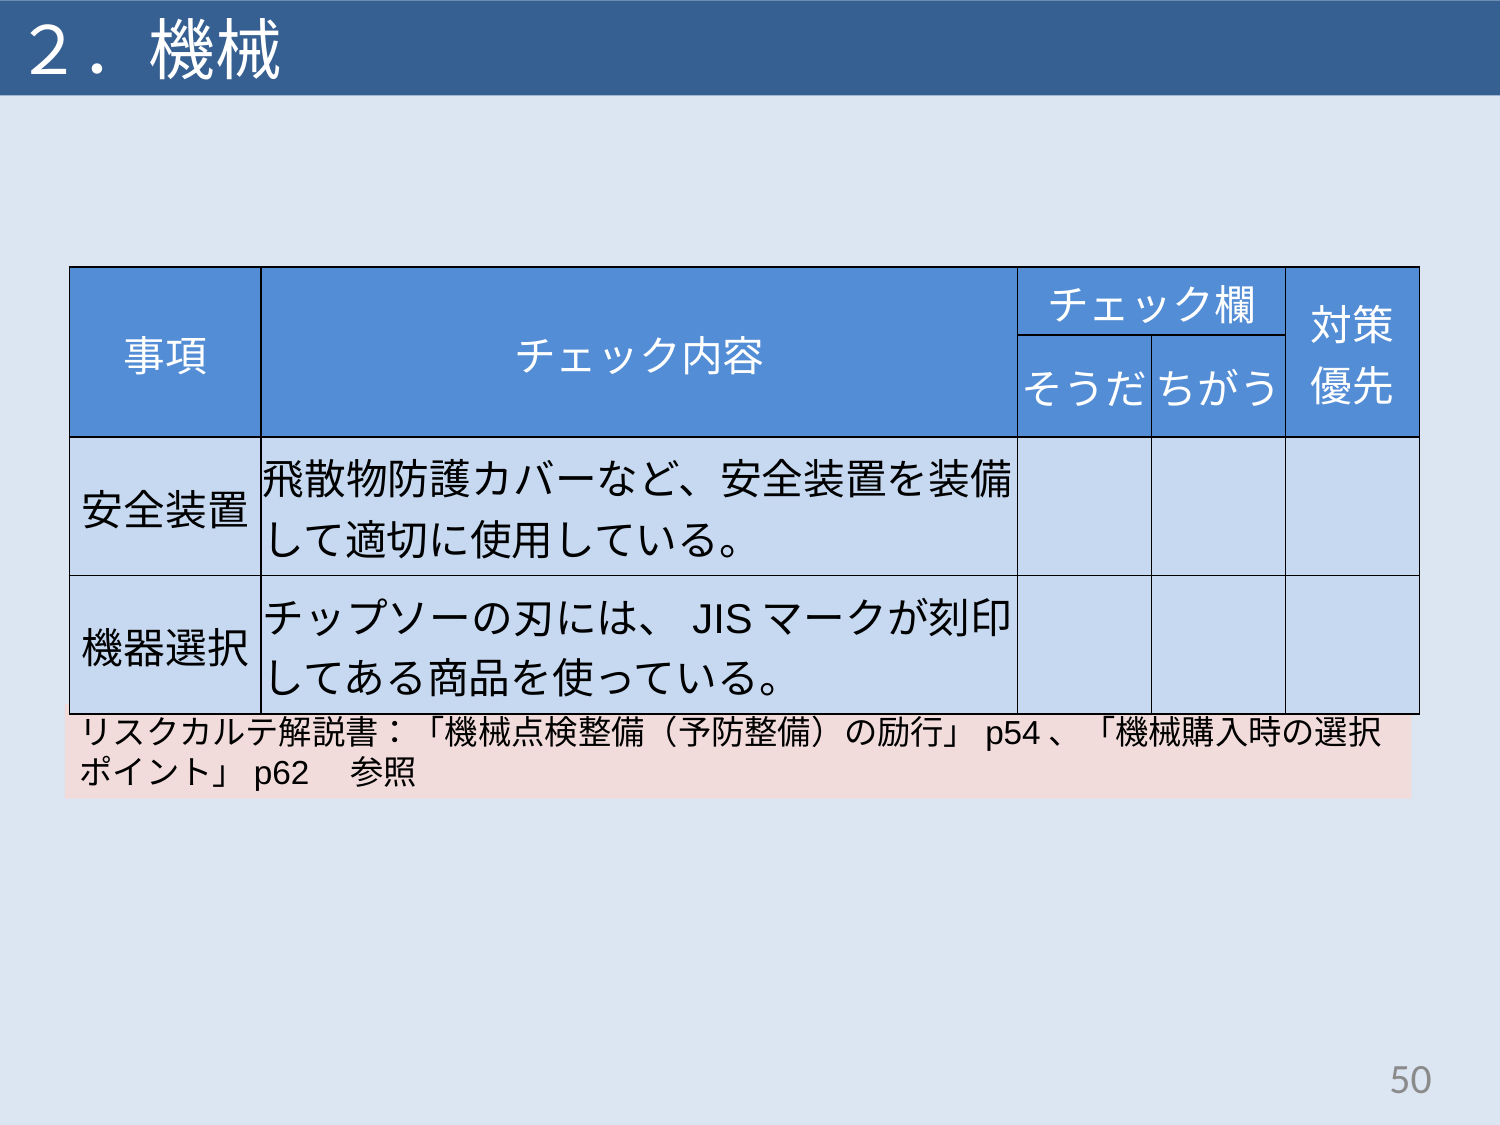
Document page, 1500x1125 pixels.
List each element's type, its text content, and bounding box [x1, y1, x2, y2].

table_header 対策 優先 [1286, 268, 1419, 436]
table_cell [1152, 576, 1285, 713]
table_cell ちがう [1152, 336, 1285, 436]
table_cell 機器選択 [70, 576, 260, 713]
table_header チェック欄 [1018, 268, 1285, 334]
table_cell [1018, 576, 1151, 713]
text_box ２．機械 [0, 0, 1500, 96]
slide_number 50 [1374, 1046, 1465, 1107]
table_cell [1018, 438, 1151, 575]
table_header 事項 [70, 268, 260, 436]
table_cell そうだ [1018, 336, 1151, 436]
text_box リスクカルテ解説書：「機械点検整備（予防整備）の励行」p54、「機械購入時の選択ポイント」p62 参照 [64, 704, 1412, 799]
table_cell 安全装置 [70, 438, 260, 575]
table_header チェック内容 [262, 268, 1017, 436]
table_cell チップソーの刃には、JISマークが刻印してある商品を使っている。 [262, 576, 1017, 713]
table_cell [1152, 438, 1285, 575]
table_cell [1286, 438, 1419, 575]
table_cell [1286, 576, 1419, 713]
table_cell 飛散物防護カバーなど、安全装置を装備して適切に使用している。 [262, 438, 1017, 575]
